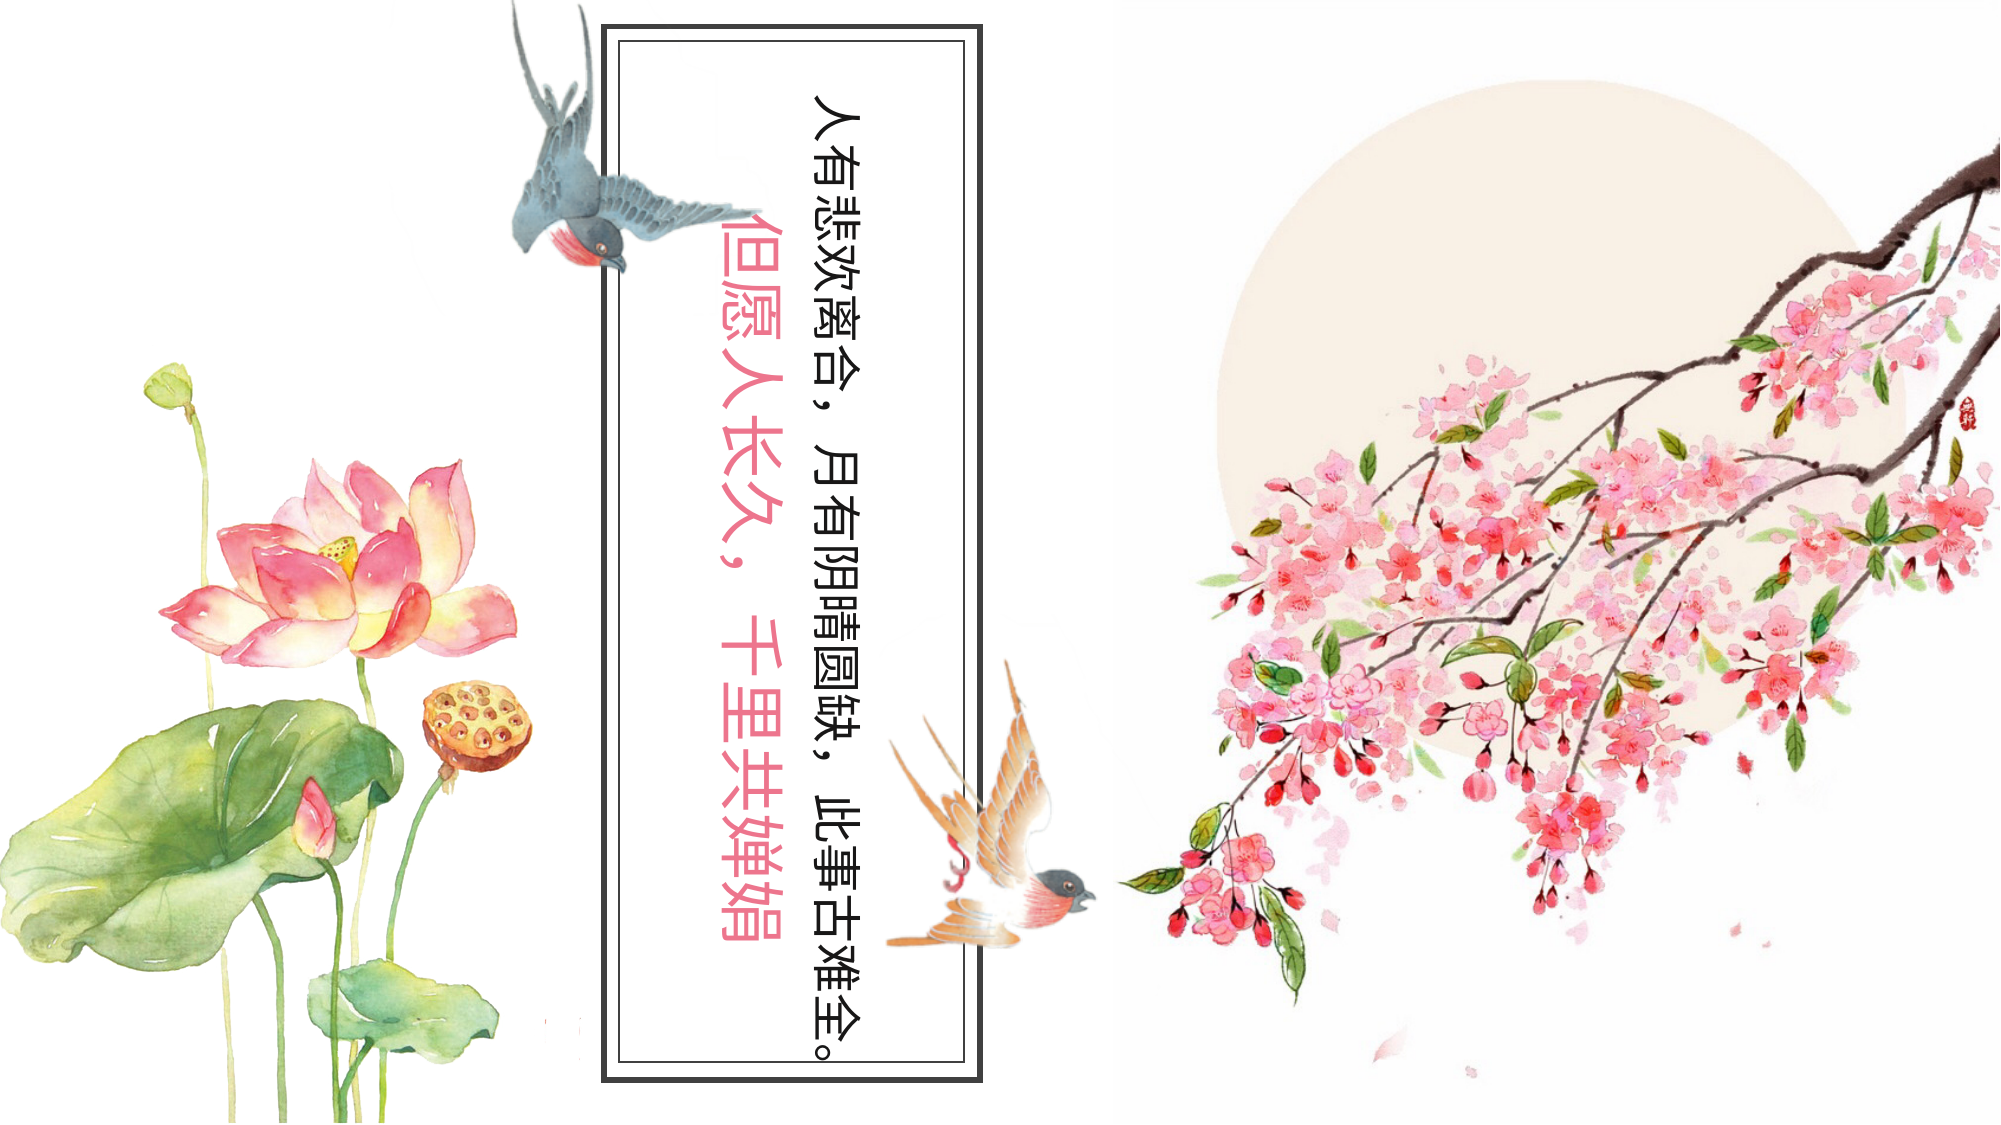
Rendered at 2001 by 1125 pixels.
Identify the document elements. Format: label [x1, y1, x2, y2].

picture [879, 0, 2000, 1124]
text_box [877, 26, 981, 614]
text_box [620, 996, 981, 1081]
text_box [603, 316, 618, 345]
picture [389, 0, 877, 316]
text_box [618, 40, 965, 1063]
picture [0, 345, 620, 1125]
